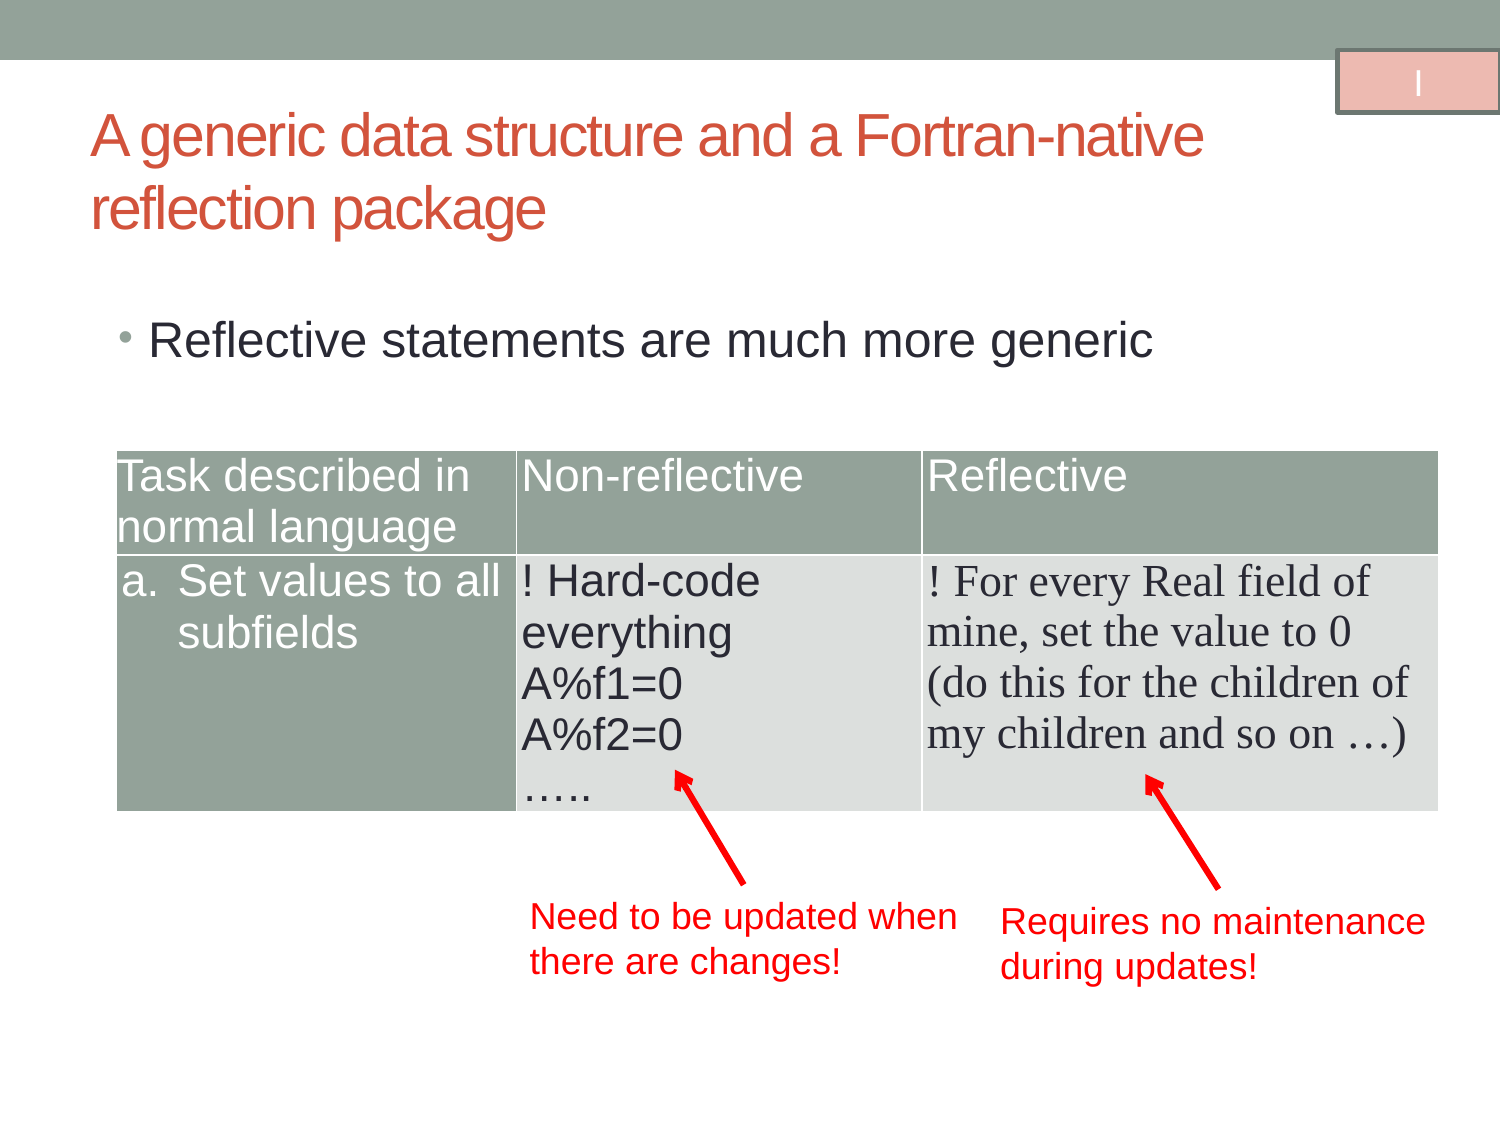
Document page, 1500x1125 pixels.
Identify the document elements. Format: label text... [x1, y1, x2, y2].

text_box I [1335, 48, 1500, 115]
table_header Task described in normal language [117, 451, 516, 554]
table_header Reflective [923, 451, 1438, 554]
table_header Non-reflective [517, 451, 921, 554]
table_cell ! Hard-code everything A%f1=0 A%f2=0 ….. [517, 556, 921, 766]
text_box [982, 773, 1455, 996]
text_box Reflective statements are much more generic [103, 299, 1420, 1014]
table_cell Set values to all subfields [117, 556, 516, 811]
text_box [511, 769, 976, 991]
table_cell ! For every Real field of mine, set the value to 0 (do this for the children of my children and so on …) [923, 556, 1438, 772]
title A generic data structure and a Fortran-native reflection package [75, 87, 1425, 250]
